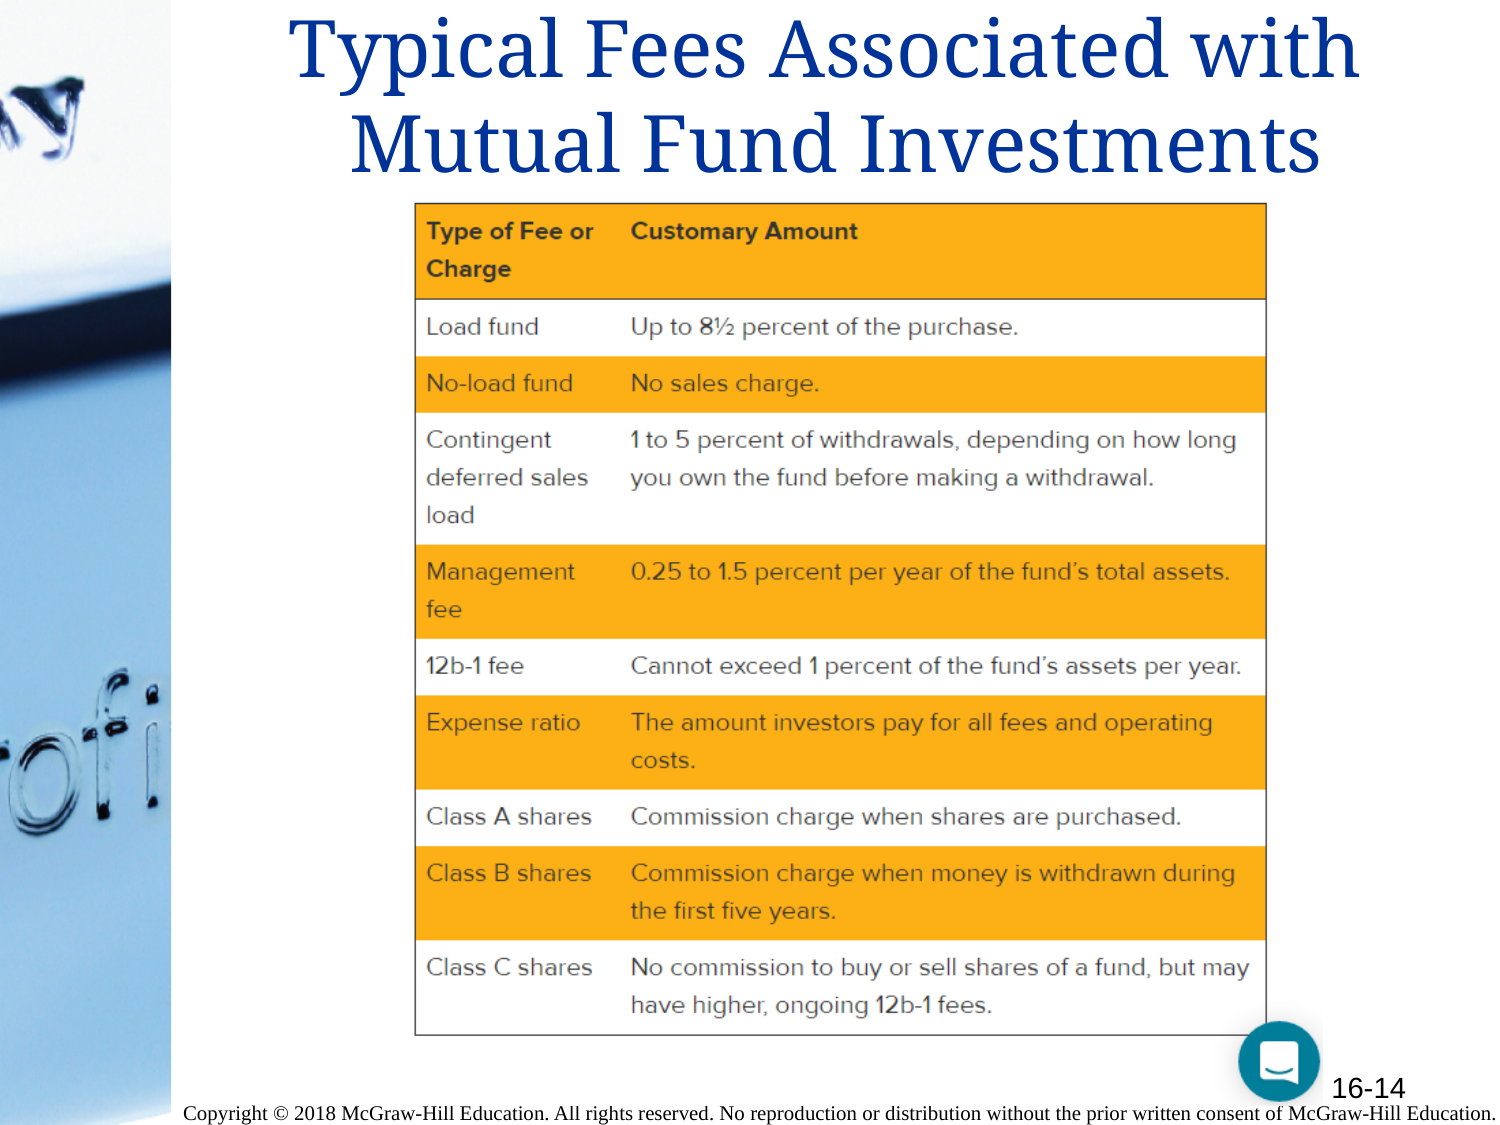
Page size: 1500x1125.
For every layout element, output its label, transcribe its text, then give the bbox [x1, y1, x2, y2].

title Typical Fees Associated with Mutual Fund Investments [174, 0, 1498, 188]
picture [412, 199, 1324, 1107]
text_box 16-14 [1325, 1062, 1500, 1113]
